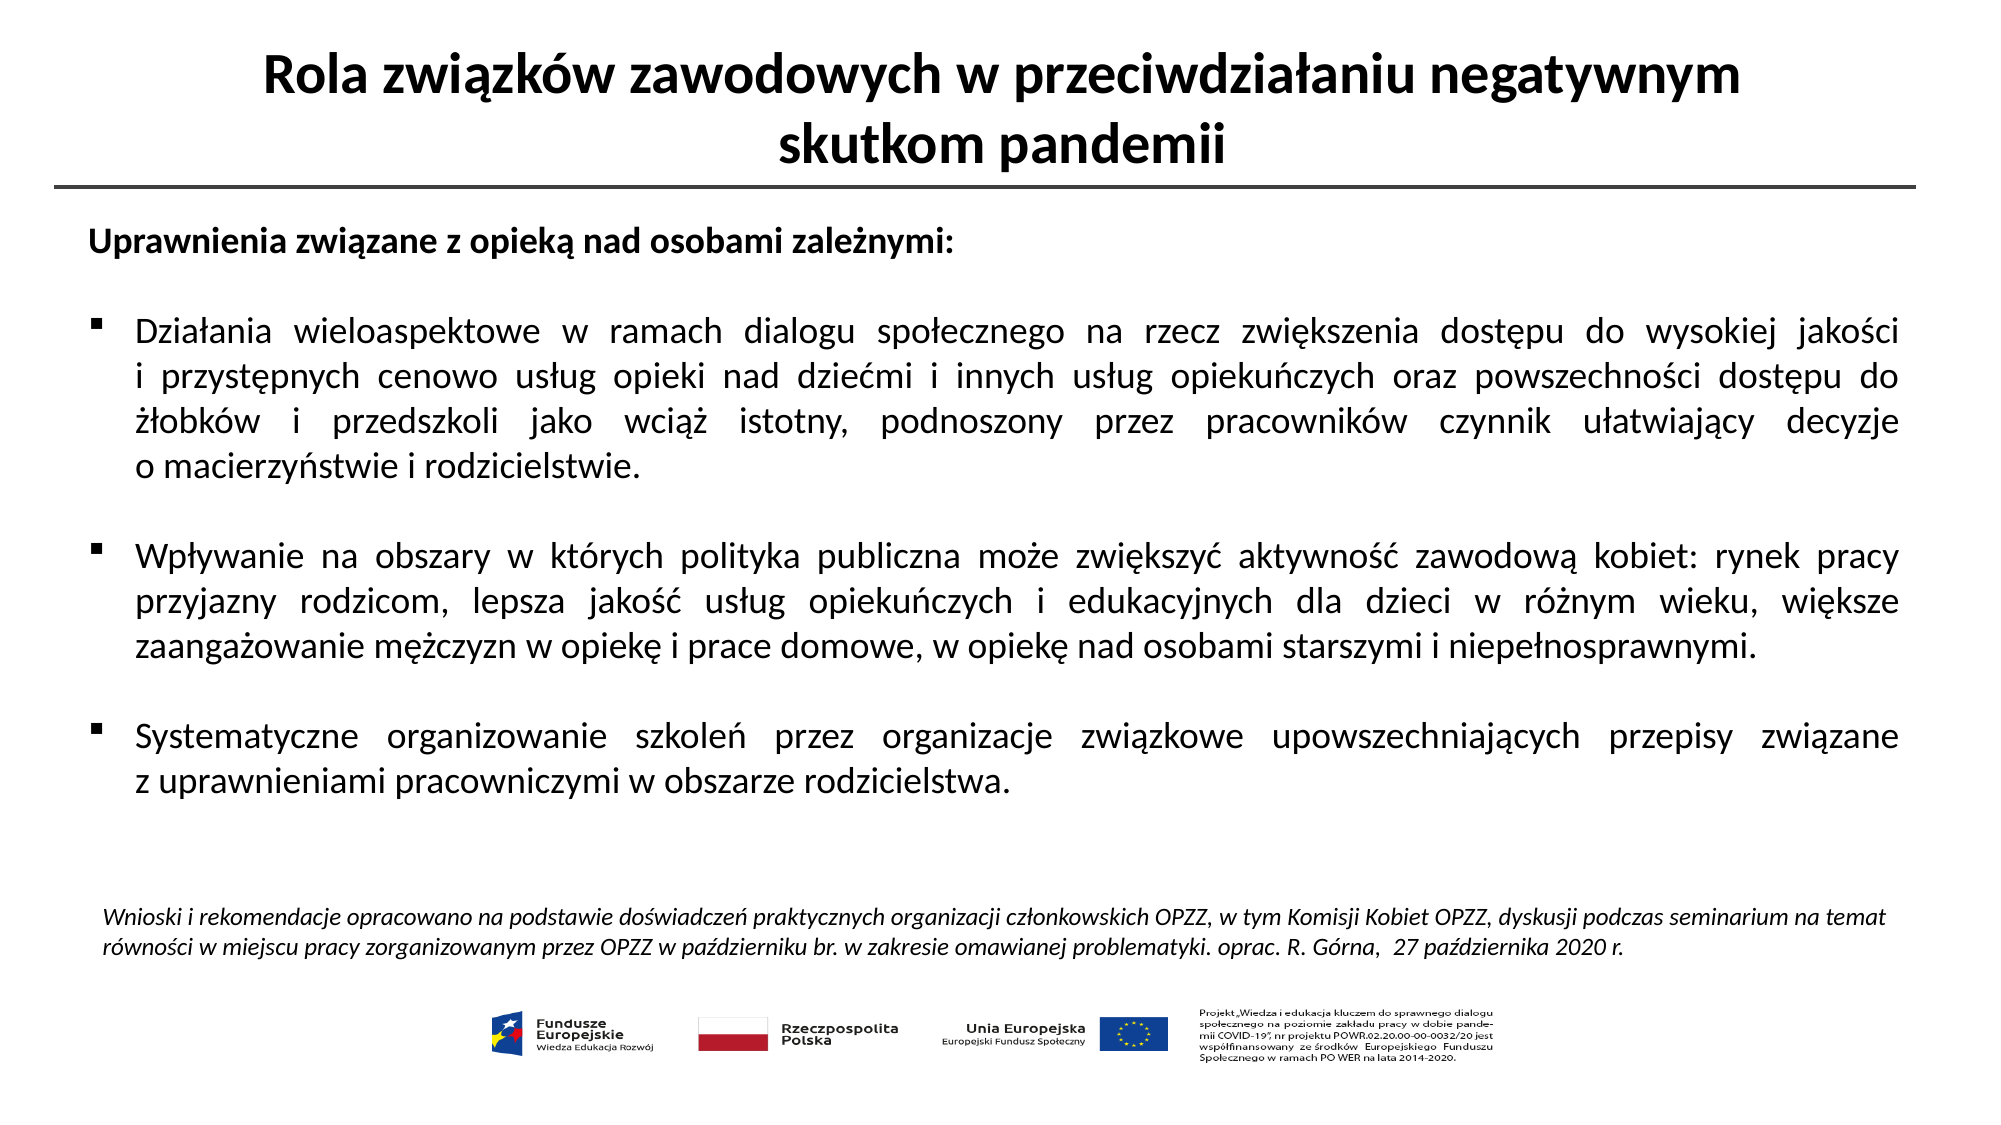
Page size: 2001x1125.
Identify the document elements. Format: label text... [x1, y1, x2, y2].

text_box Uprawnienia związane z opieką nad osobami zależnymi: Działania wieloaspektowe w ramach dialogu społecznego na rzecz zwiększenia dostępu do wysokiej jakości i przystępnych cenowo usług opieki nad dziećmi i innych usług opiekuńczych oraz powszechności dostępu do żłobków i przedszkoli jako wciąż istotny, podnoszony przez pracowników czynnik ułatwiający decyzje o macierzyństwie i rodzicielstwie. Wpływanie na obszary w których polityka publiczna może zwiększyć aktywność zawodową kobiet: rynek pracy przyjazny rodzicom, lepsza jakość usług opiekuńczych i edukacyjnych dla dzieci w różnym wieku, większe zaangażowanie mężczyzn w opiekę i prace domowe, w opiekę nad osobami starszymi i niepełnosprawnymi. Systematyczne organizowanie szkoleń przez organizacje związkowe upowszechniających przepisy związane z uprawnieniami pracowniczymi w obszarze rodzicielstwa. [73, 208, 1916, 854]
text_box Rola związków zawodowych w przeciwdziałaniu negatywnym skutkom pandemii [141, 27, 1864, 183]
picture [475, 992, 1520, 1078]
text_box Wnioski i rekomendacje opracowano na podstawie doświadczeń praktycznych organizacji członkowskich OPZZ, w tym Komisji Kobiet OPZZ, dyskusji podczas seminarium na temat równości w miejscu pracy zorganizowanym przez OPZZ w październiku br. w zakresie omawianej problematyki. oprac. R. Górna, 27 października 2020 r. [87, 893, 1916, 999]
